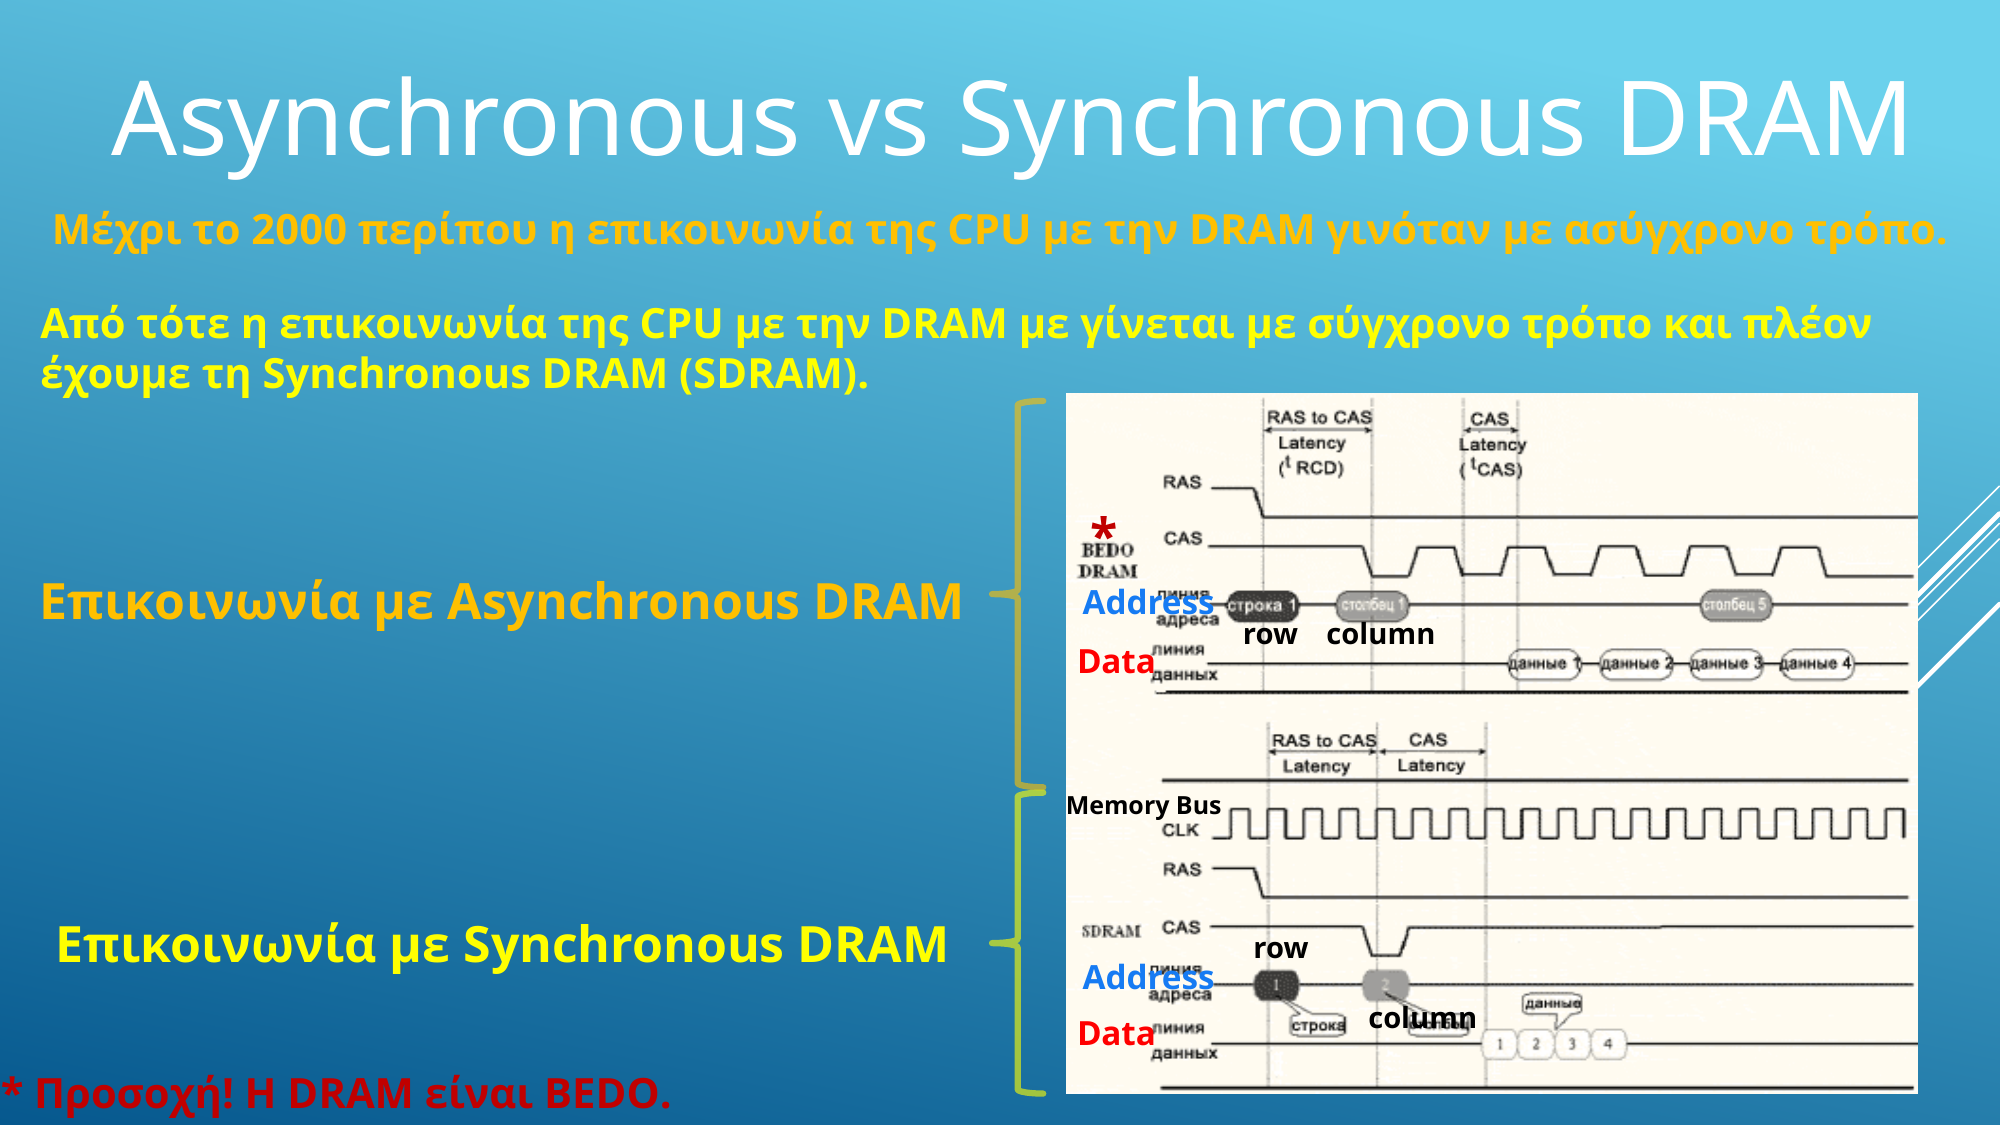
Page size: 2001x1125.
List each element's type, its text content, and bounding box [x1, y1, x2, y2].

text_box Από τότε η επικοινωνία της CPU με την DRAM με γίνεται με σύγχρονο τρόπο και πλέον έχουμε τη Synchronous DRAM (SDRAM). [25, 289, 1975, 405]
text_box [1050, 393, 1918, 1094]
text_box [991, 400, 1045, 789]
text_box [991, 791, 1045, 1095]
text_box Επικοινωνία με Asynchronous DRAM [24, 562, 981, 637]
text_box Επικοινωνία με Synchronous DRAM [40, 905, 965, 980]
text_box * Προσοχή! Η DRAM είναι BEDO. [0, 1059, 687, 1125]
text_box Asynchronous vs Synchronous DRAM [64, 29, 1936, 195]
text_box Μέχρι το 2000 περίπου η επικοινωνία της CPU με την DRAM γινόταν με ασύγχρονο τρόπο. [37, 195, 1963, 260]
